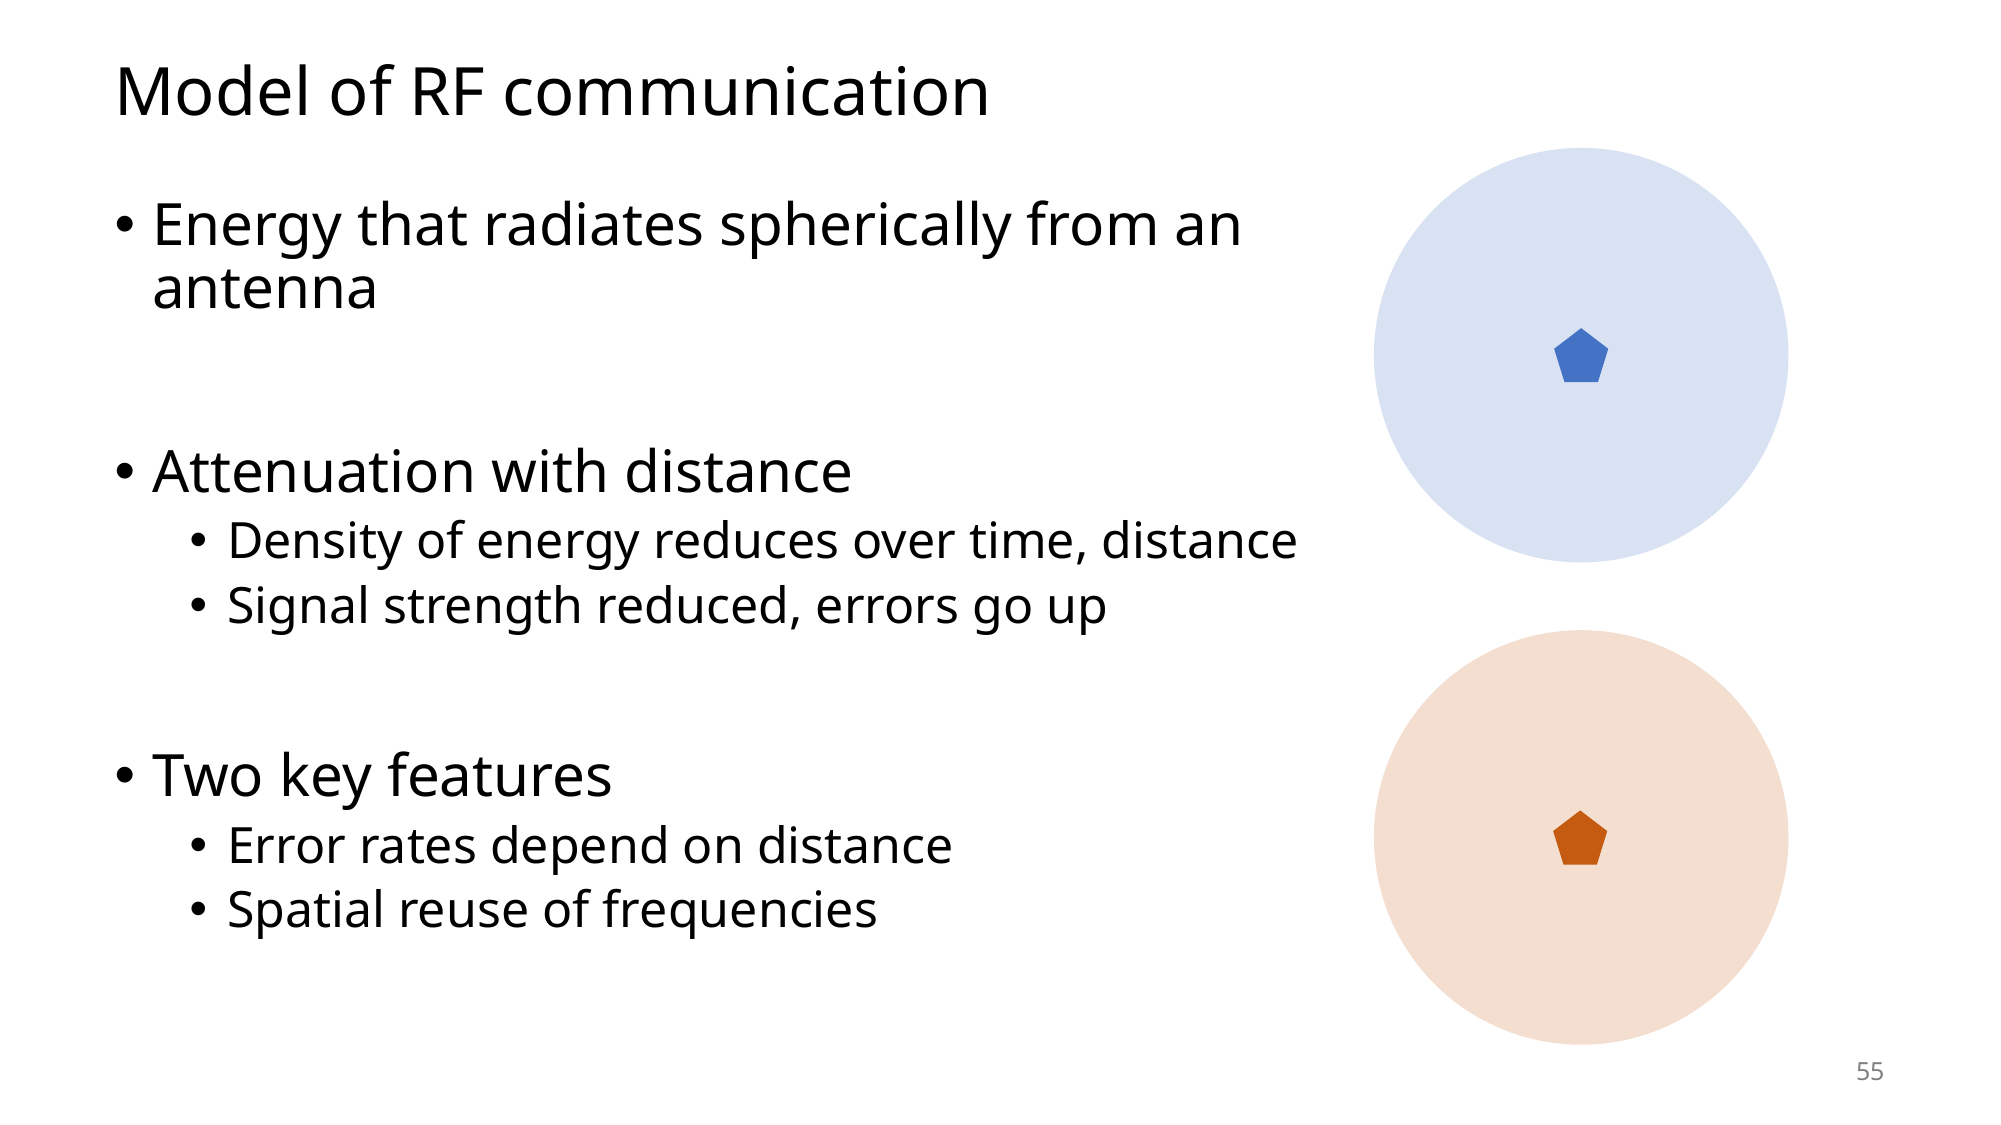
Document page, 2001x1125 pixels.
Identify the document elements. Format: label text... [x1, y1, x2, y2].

text_box [1372, 629, 1790, 1046]
title Model of RF communication [99, 37, 1900, 150]
text_box [1372, 146, 1790, 564]
list Energy that radiates spherically from an antenna Attenuation with distance Density of energy reduces over time, distance Signal strength reduced, errors go up Two key features Error rates depend on distance Spatial reuse of frequencies [99, 187, 1325, 1013]
slide_number 55 [1749, 1042, 1900, 1103]
